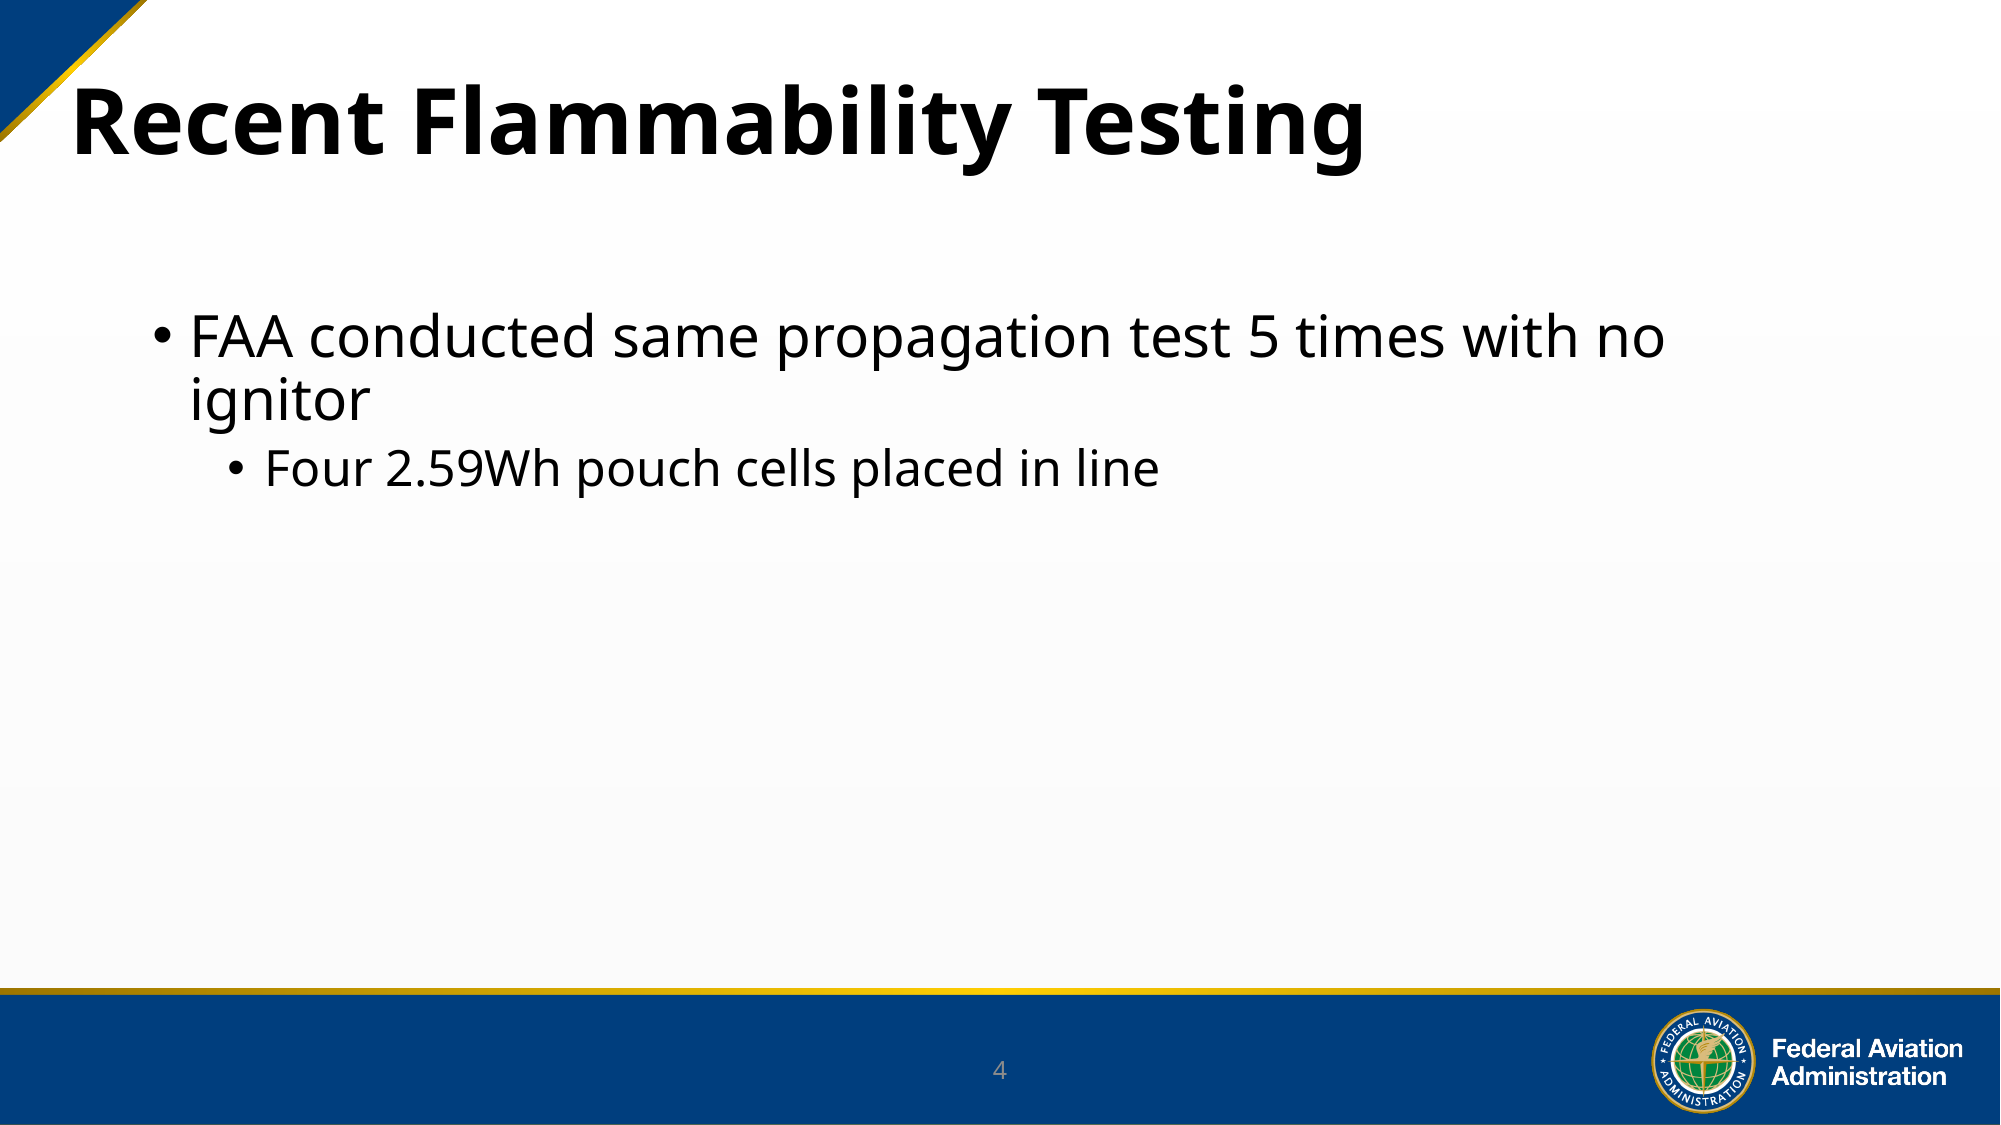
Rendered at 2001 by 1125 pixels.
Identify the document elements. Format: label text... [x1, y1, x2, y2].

list FAA conducted same propagation test 5 times with no ignitor Four 2.59Wh pouch cells placed in line [137, 299, 1863, 960]
picture [1642, 996, 1974, 1125]
title Recent Flammability Testing [54, 15, 1780, 234]
